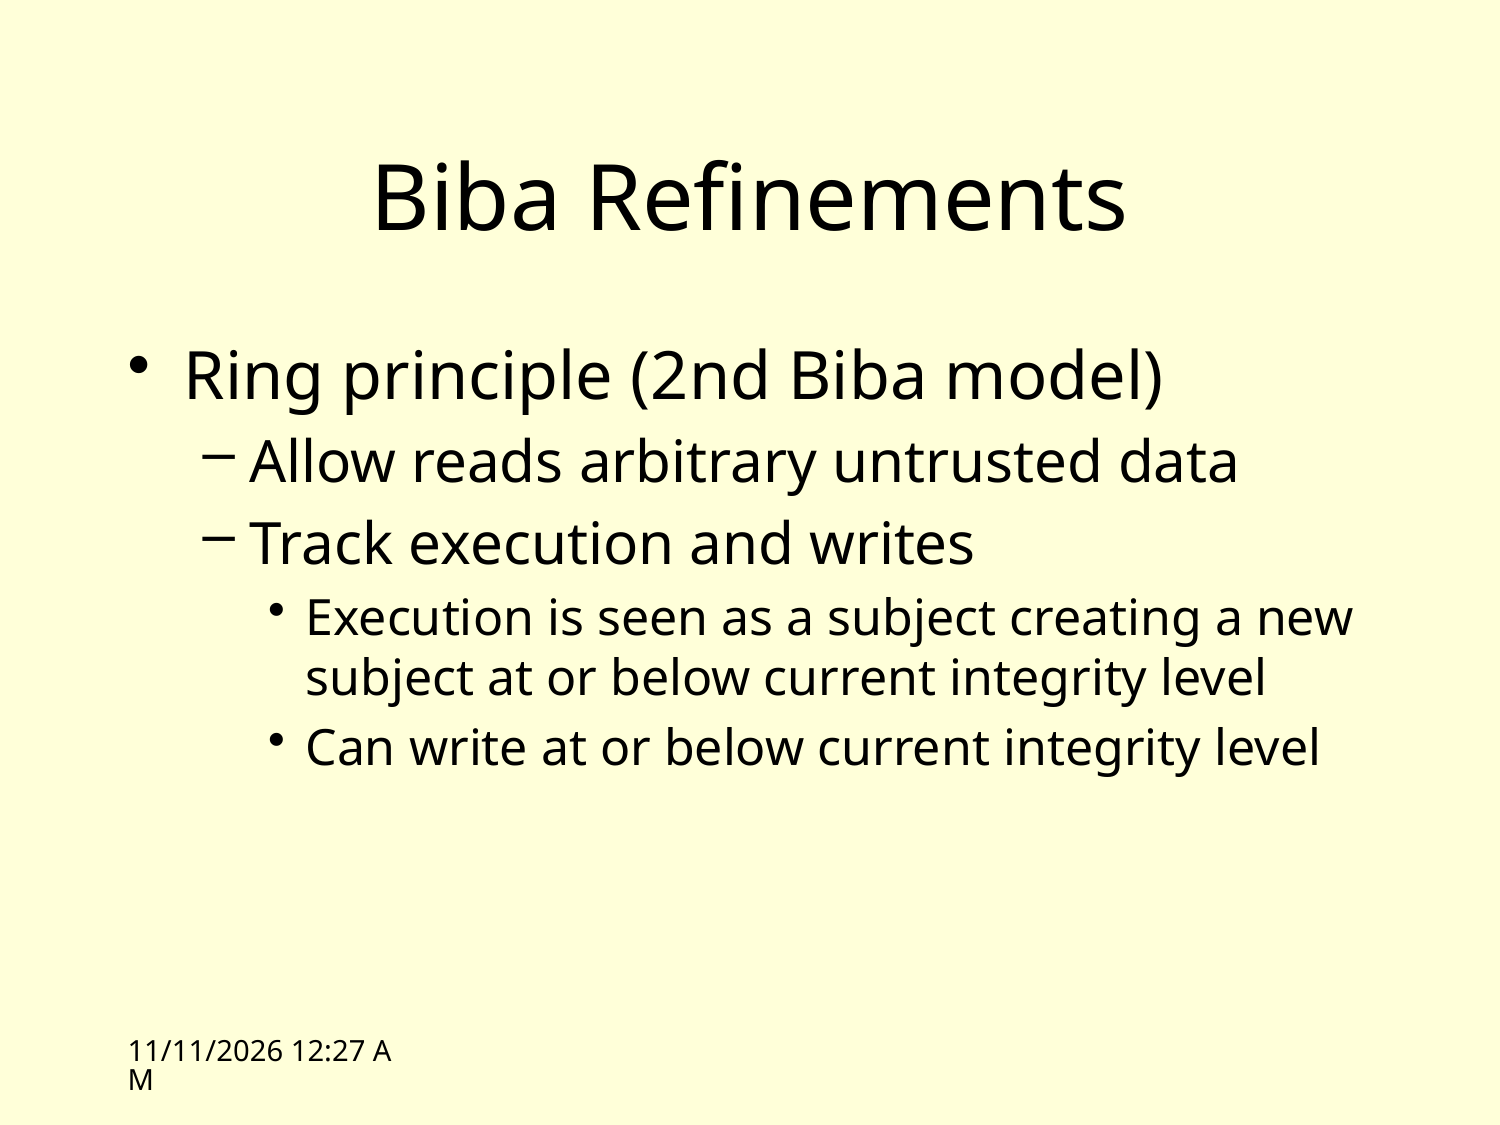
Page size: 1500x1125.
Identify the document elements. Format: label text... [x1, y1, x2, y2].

list Ring principle (2nd Biba model) Allow reads arbitrary untrusted data Track execution and writes Execution is seen as a subject creating a new subject at or below current integrity level Can write at or below current integrity level [112, 324, 1388, 1001]
title Biba Refinements [112, 99, 1388, 288]
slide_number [112, 1024, 426, 1101]
